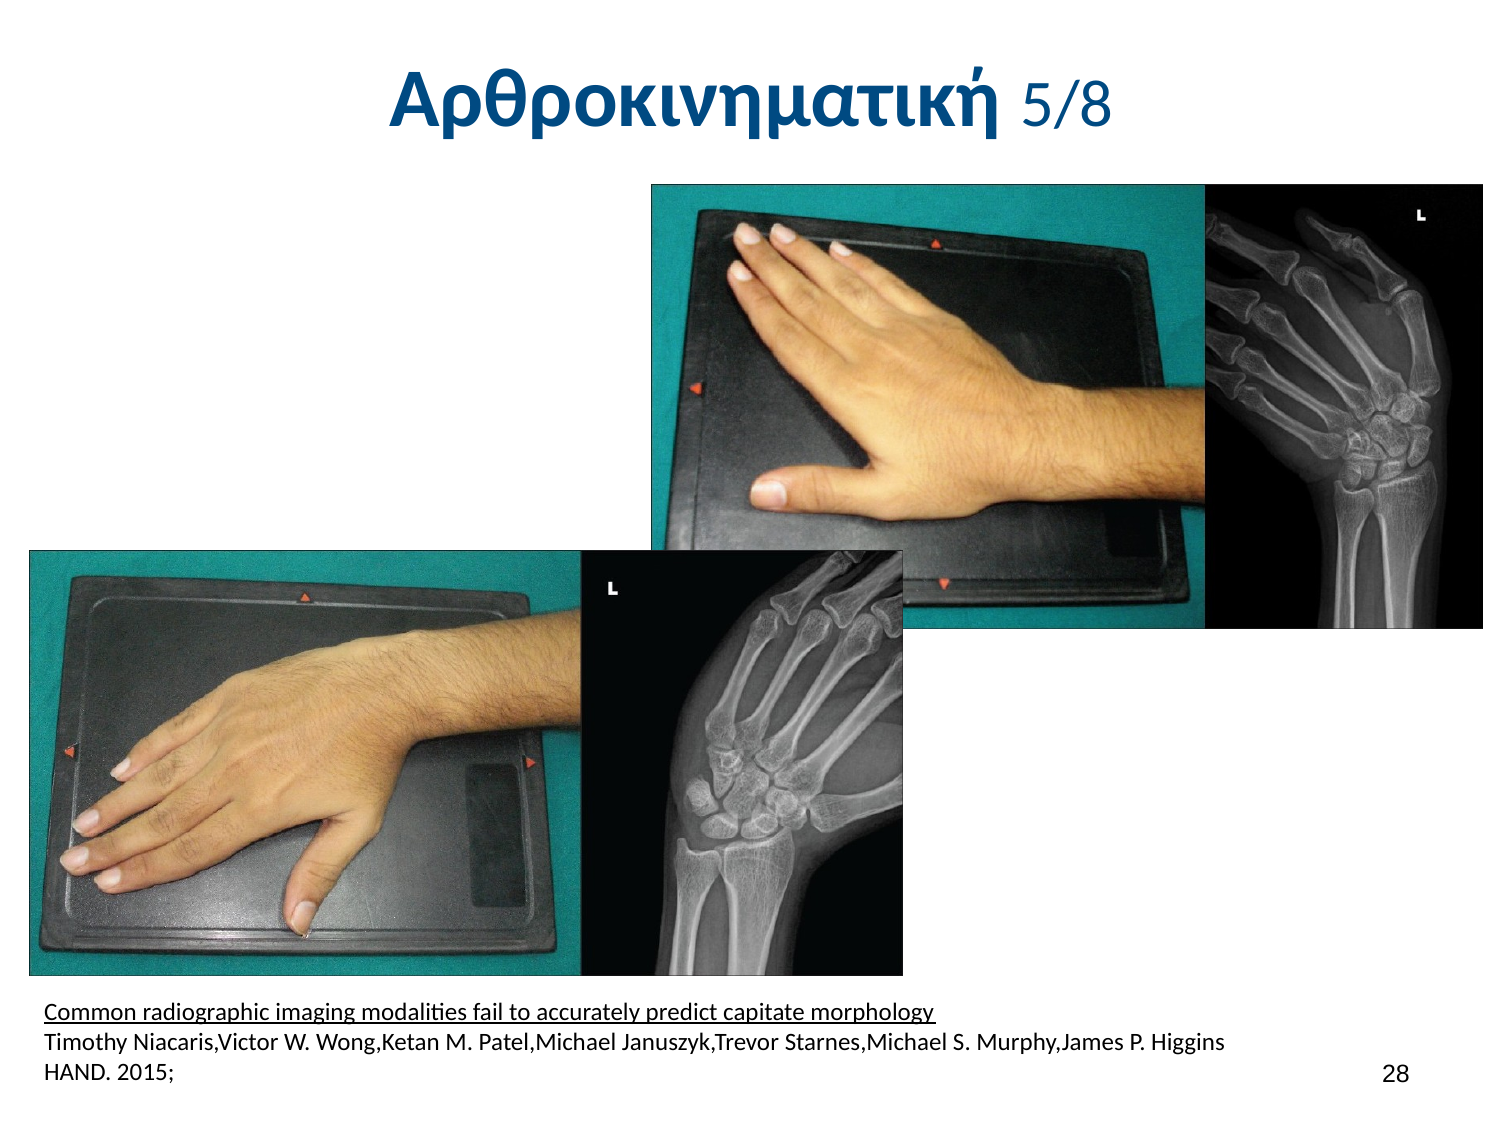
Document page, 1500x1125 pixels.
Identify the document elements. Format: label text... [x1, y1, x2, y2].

title Αρθροκινηματική 5/8 [76, 19, 1427, 169]
text_box Common radiographic imaging modalities fail to accurately predict capitate morphology Timothy Niacaris,Victor W. Wong,Ketan M. Patel,Michael Januszyk,Trevor Starnes,Michael S. Murphy,James P. Higgins HAND. 2015; [29, 987, 1253, 1093]
slide_number 27 [1074, 1042, 1425, 1103]
picture [29, 184, 1483, 977]
